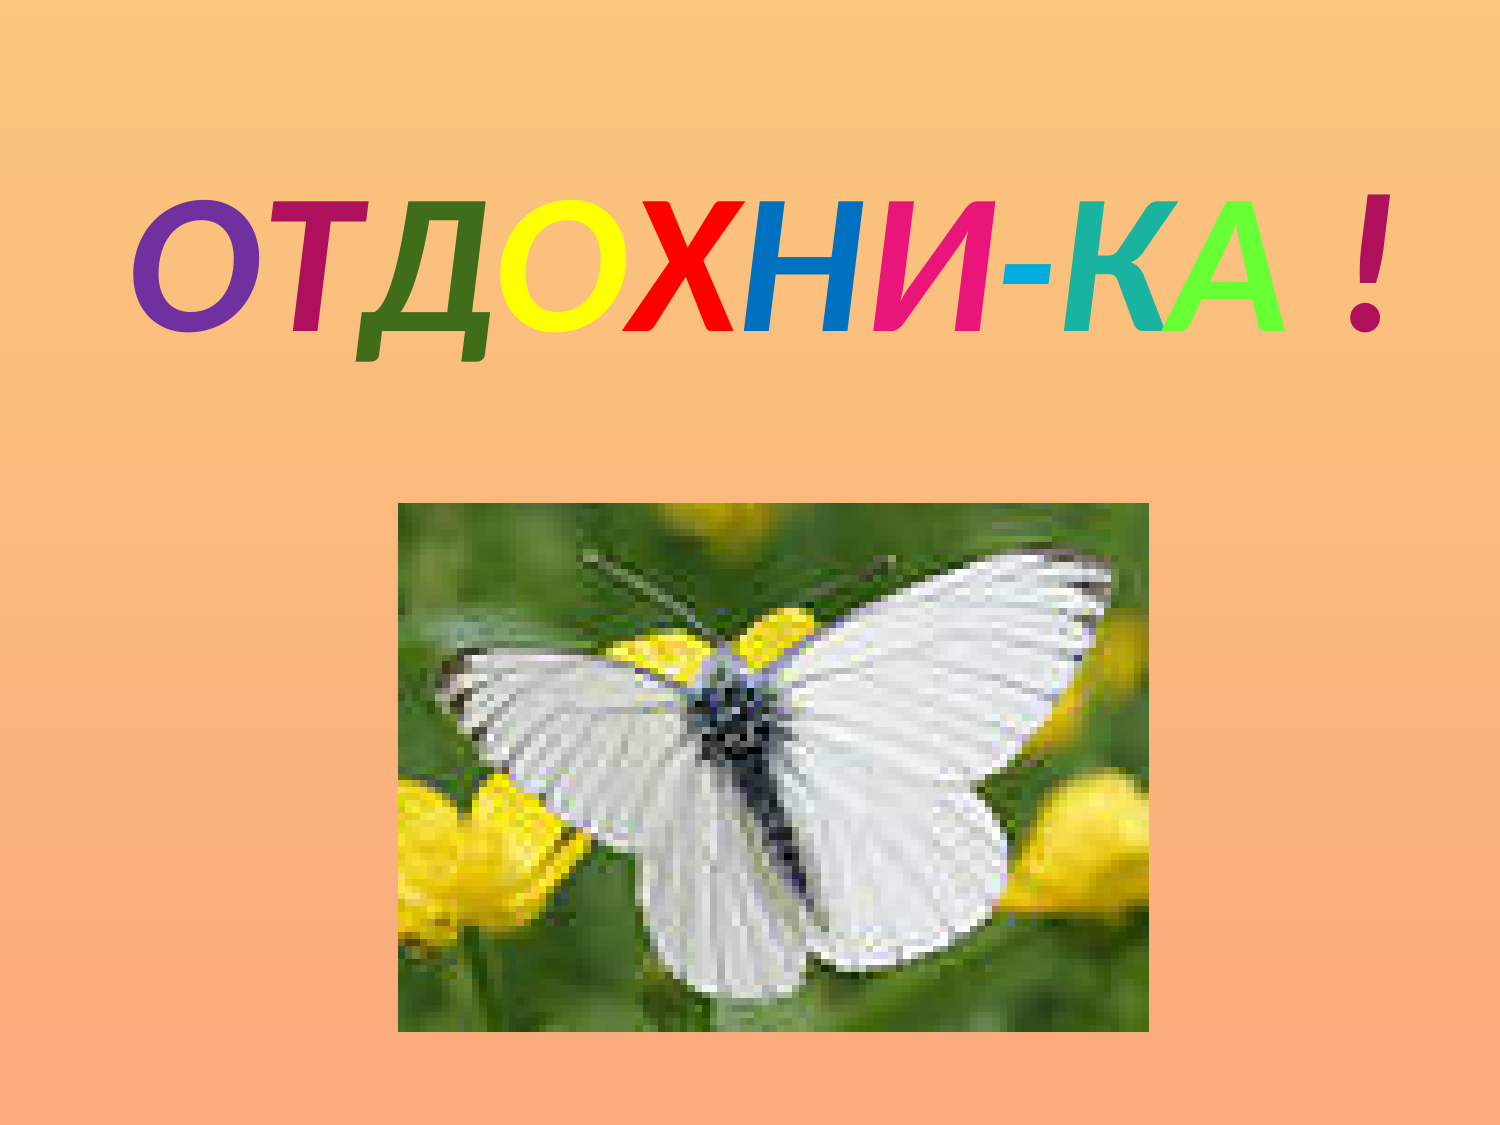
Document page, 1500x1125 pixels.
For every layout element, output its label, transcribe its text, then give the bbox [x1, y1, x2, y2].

title ОТДОХНИ-КА ! [75, 82, 1454, 422]
picture [398, 503, 1149, 1032]
